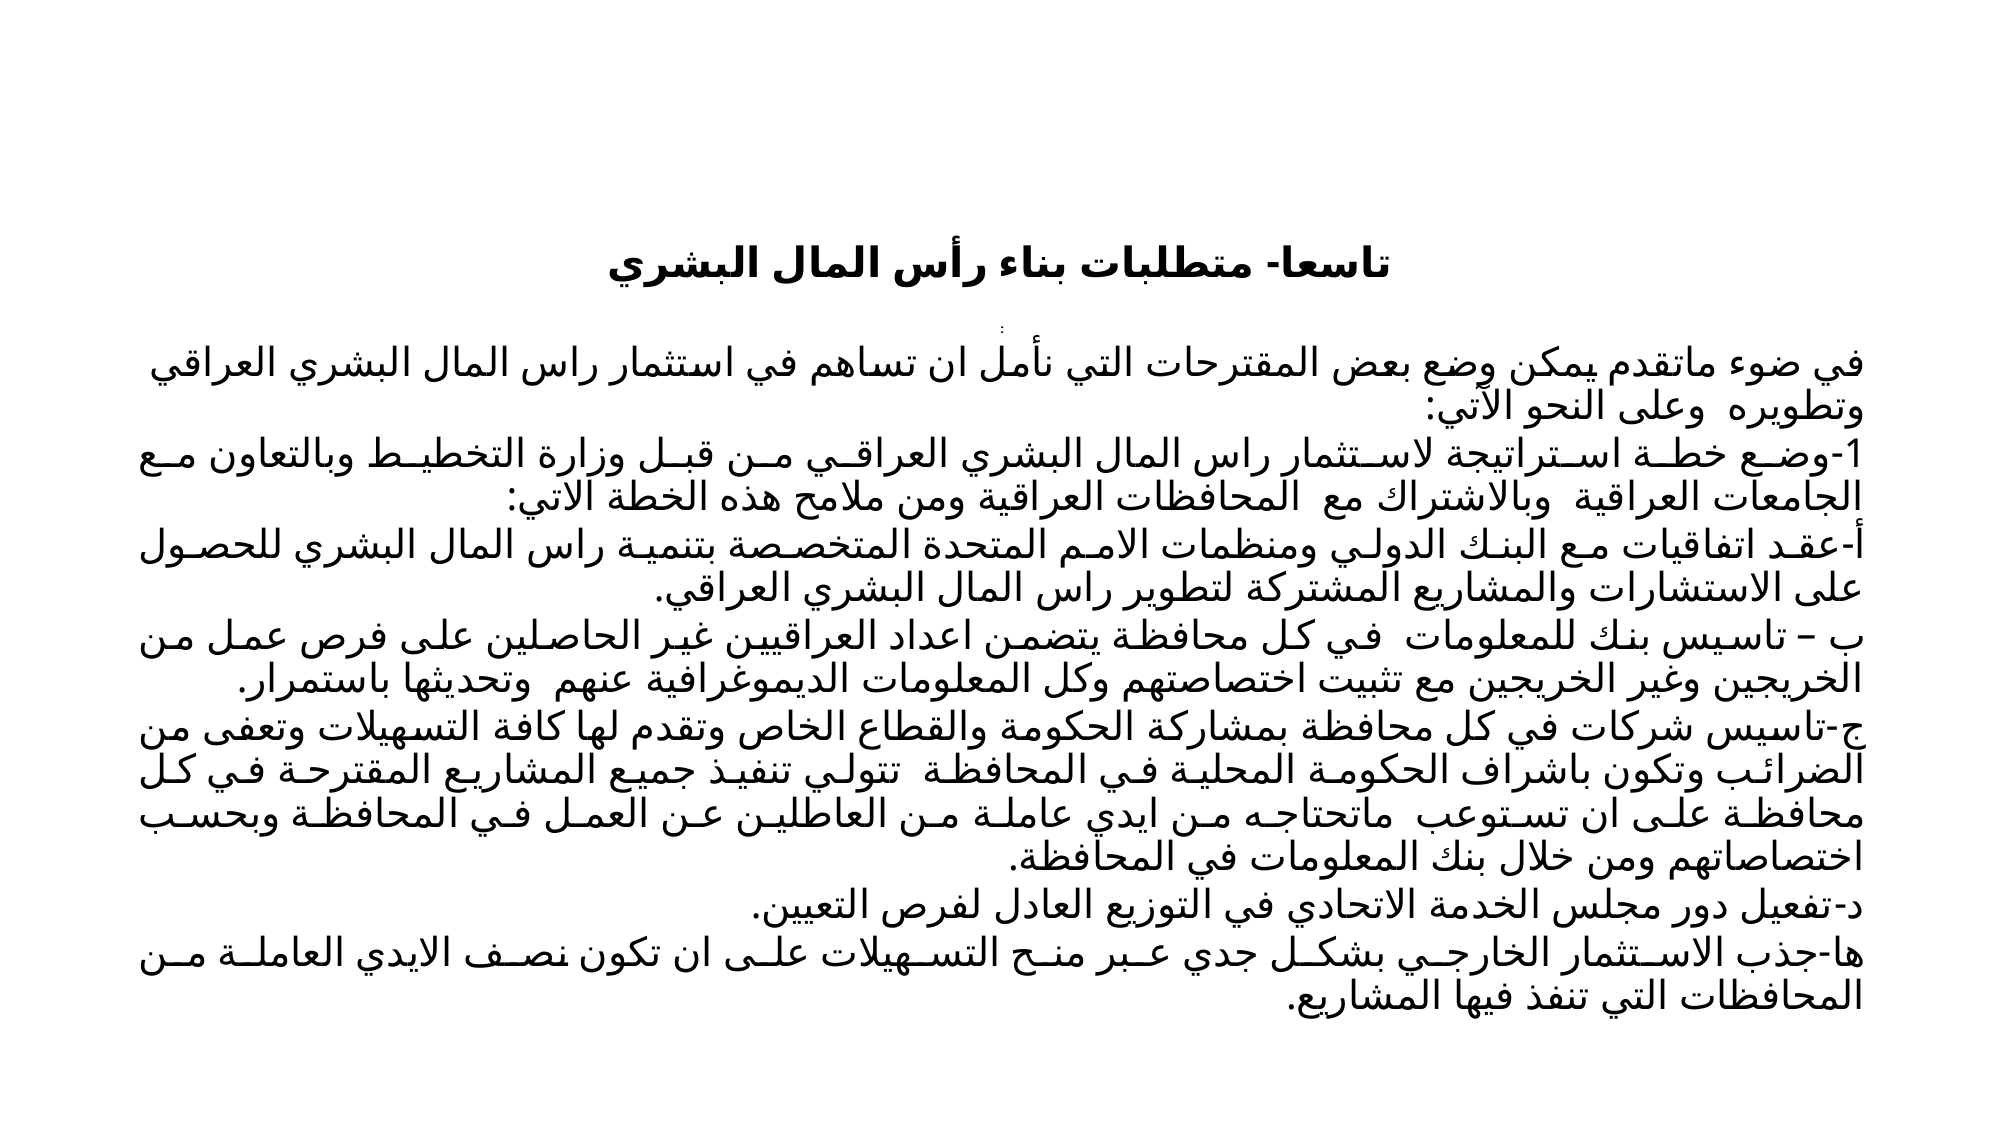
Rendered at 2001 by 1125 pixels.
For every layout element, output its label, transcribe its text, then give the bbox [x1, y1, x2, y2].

title تاسعا- متطلبات بناء رأس المال البشري [249, 184, 1750, 294]
subtitle : في ضوء ماتقدم يمكن وضع بعض المقترحات التي نأمل ان تساهم في استثمار راس المال البشري العراقي وتطويره وعلى النحو الآتي: 1-وضع خطة استراتيجة لاستثمار راس المال البشري العراقي من قبل وزارة التخطيط وبالتعاون مع الجامعات العراقية وبالاشتراك مع المحافظات العراقية ومن ملامح هذه الخطة الاتي: أ-عقد اتفاقيات مع البنك الدولي ومنظمات الامم المتحدة المتخصصة بتنمية راس المال البشري للحصول على الاستشارات والمشاريع المشتركة لتطوير راس المال البشري العراقي. ب – تاسيس بنك للمعلومات في كل محافظة يتضمن اعداد العراقيين غير الحاصلين على فرص عمل من الخريجين وغير الخريجين مع تثبيت اختصاصتهم وكل المعلومات الديموغرافية عنهم وتحديثها باستمرار. ج-تاسيس شركات في كل محافظة بمشاركة الحكومة والقطاع الخاص وتقدم لها كافة التسهيلات وتعفى من الضرائب وتكون باشراف الحكومة المحلية في المحافظة تتولي تنفيذ جميع المشاريع المقترحة في كل محافظة على ان تستوعب ماتحتاجه من ايدي عاملة من العاطلين عن العمل في المحافظة وبحسب اختصاصاتهم ومن خلال بنك المعلومات في المحافظة. د-تفعيل دور مجلس الخدمة الاتحادي في التوزيع العادل لفرص التعيين. ها-جذب الاستثمار الخارجي بشكل جدي عبر منح التسهيلات على ان تكون نصف الايدي العاملة من المحافظات التي تنفذ فيها المشاريع. [123, 316, 1882, 1125]
